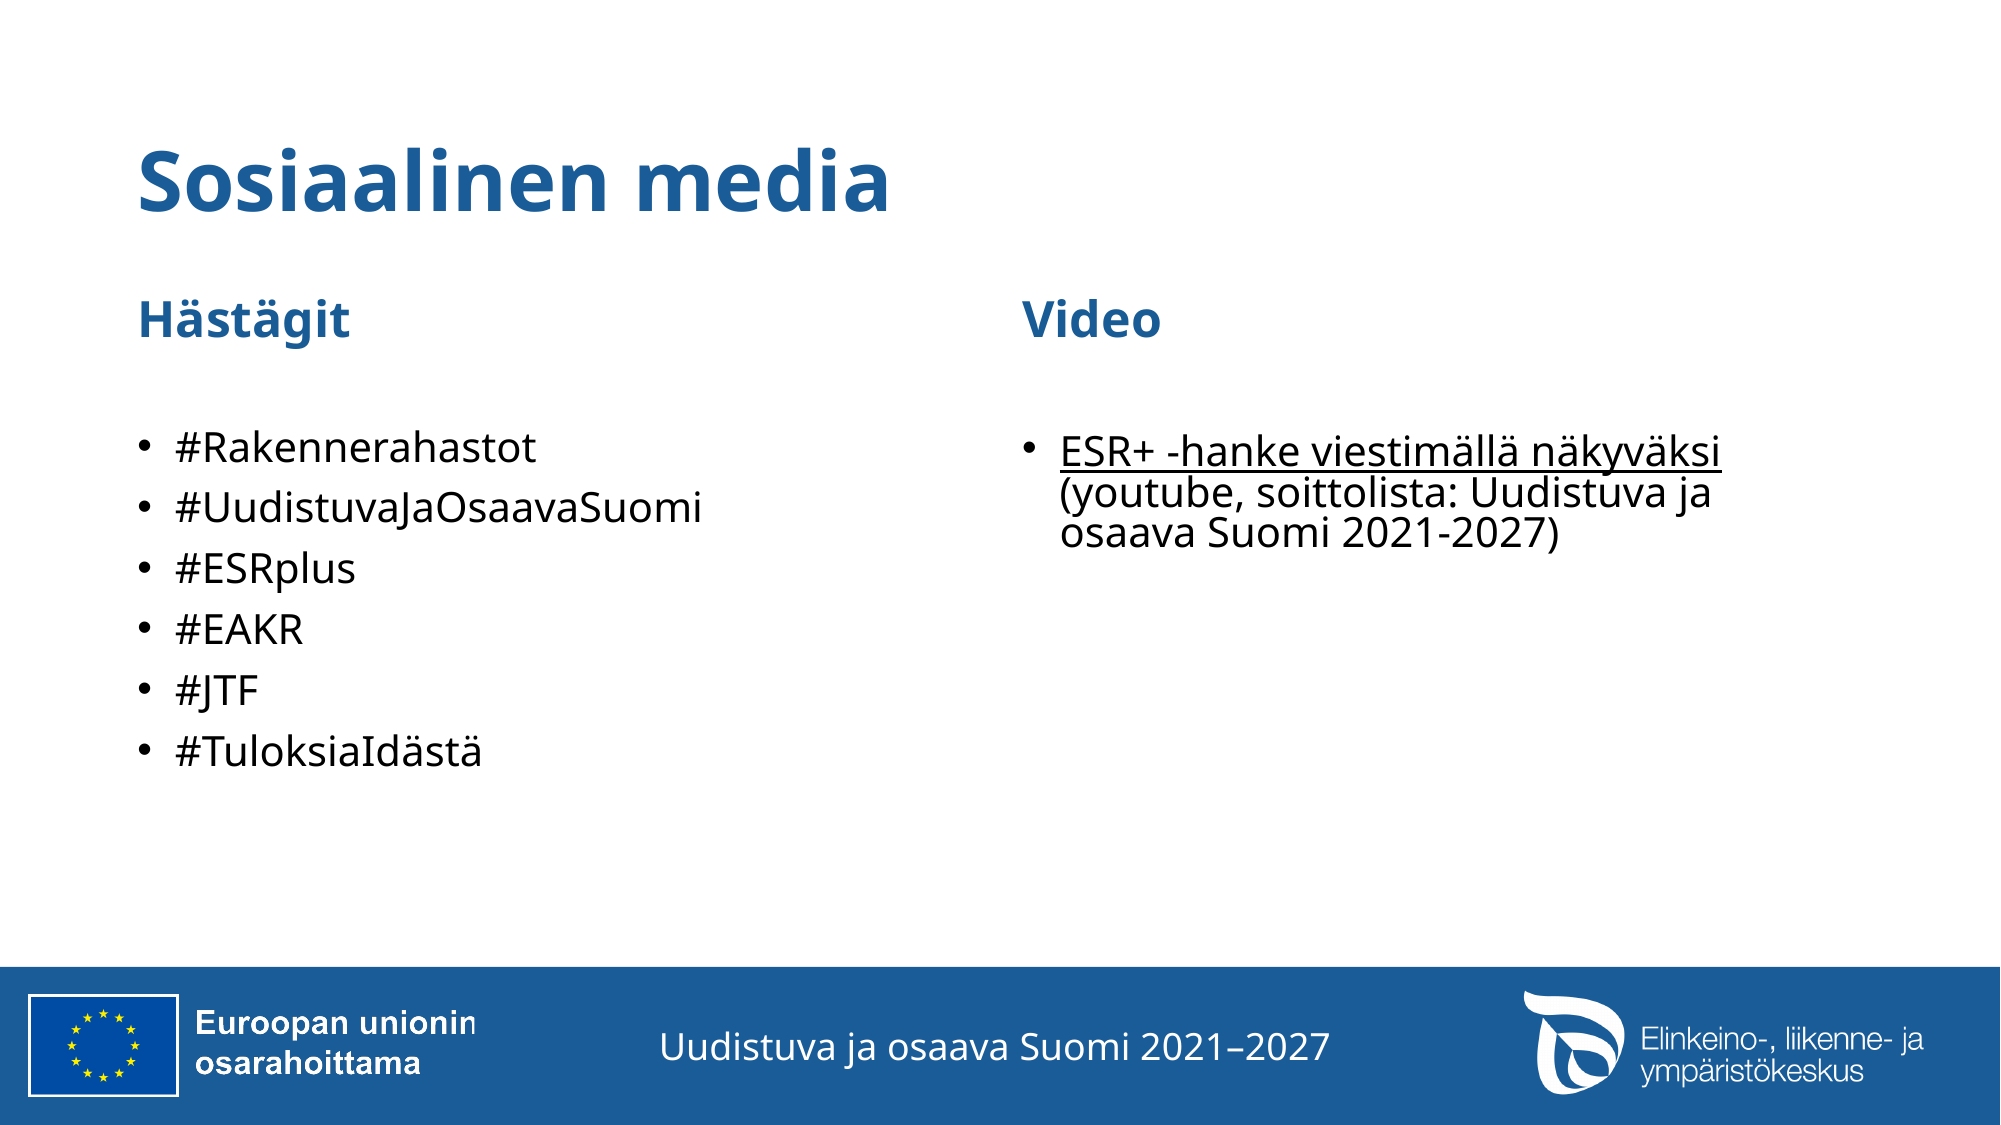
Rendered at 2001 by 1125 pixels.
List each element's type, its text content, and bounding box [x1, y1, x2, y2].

list Video [1022, 288, 1824, 348]
picture [1494, 961, 1953, 1122]
list #Rakennerahastot #UudistuvaJaOsaavaSuomi #ESRplus #EAKR #JTF #TuloksiaIdästä [137, 359, 940, 908]
title Sosiaalinen media [137, 59, 1863, 230]
list Hästägit [137, 288, 940, 348]
list ESR+ -hanke viestimällä näkyväksi (youtube, soittolista: Uudistuva ja osaava Suomi 2021-2027) [1022, 359, 1825, 908]
